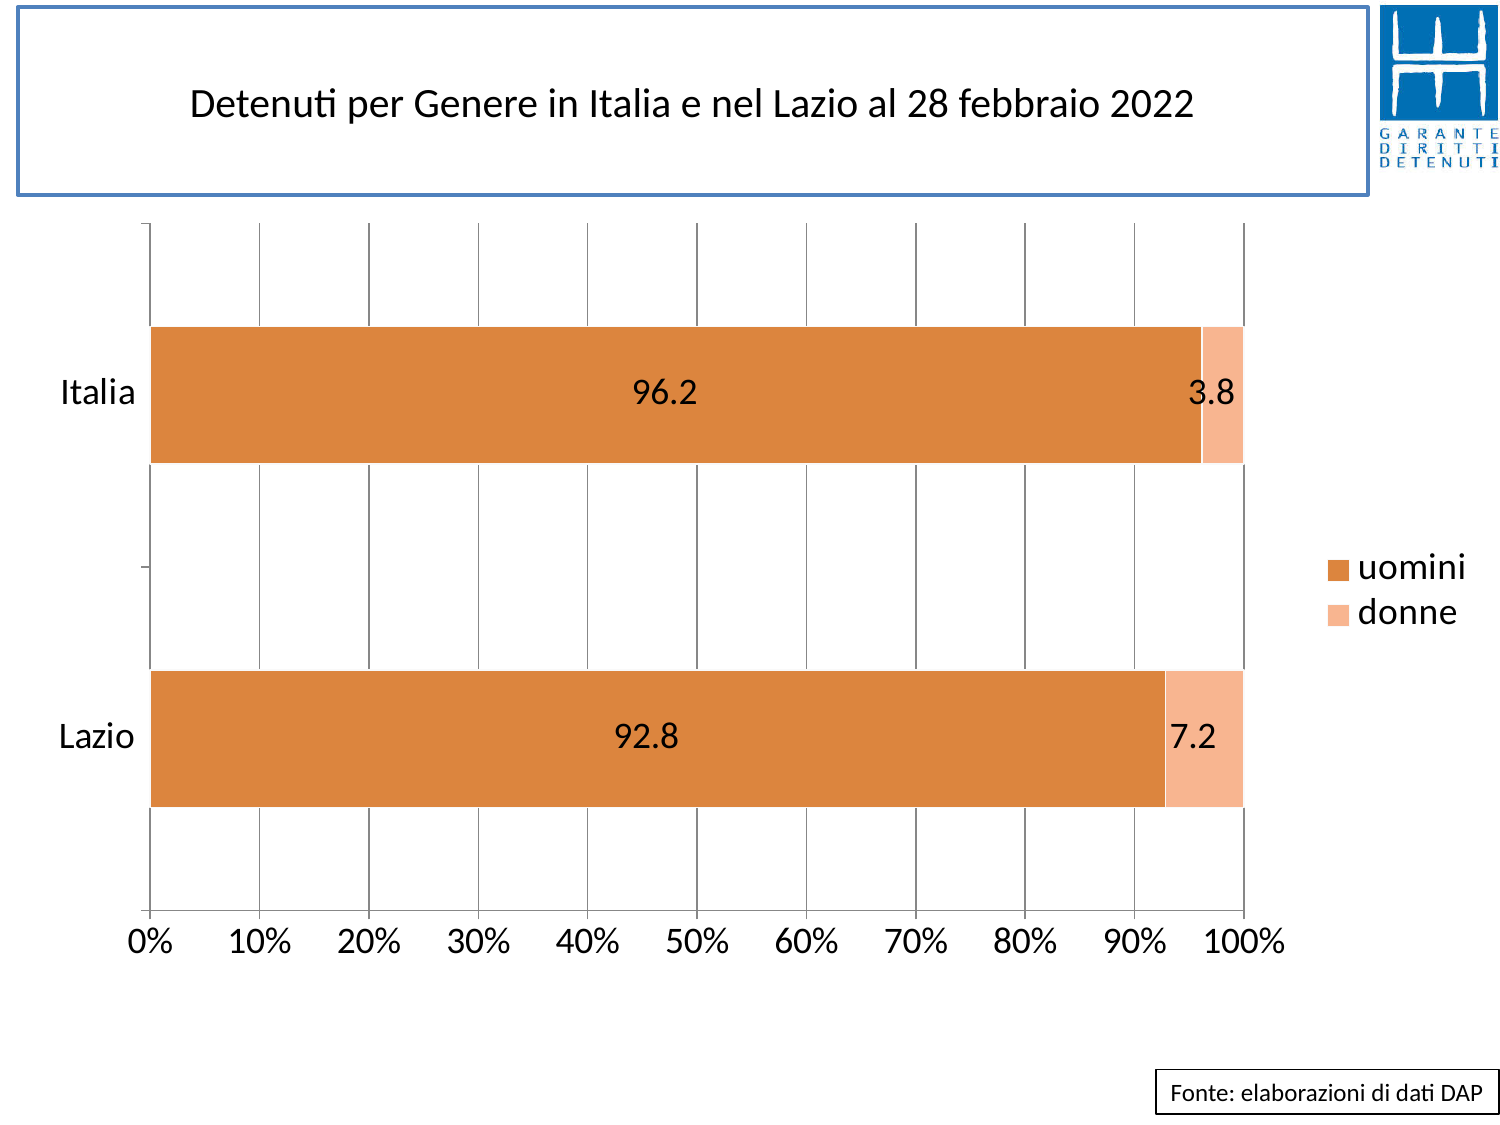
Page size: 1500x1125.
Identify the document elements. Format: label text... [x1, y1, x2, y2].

text_box Fonte: elaborazioni di dati DAP [1154, 1067, 1500, 1116]
title Detenuti per Genere in Italia e nel Lazio al 28 febbraio 2022 [16, 5, 1370, 197]
picture [1373, 1, 1500, 173]
chart [29, 207, 1500, 979]
